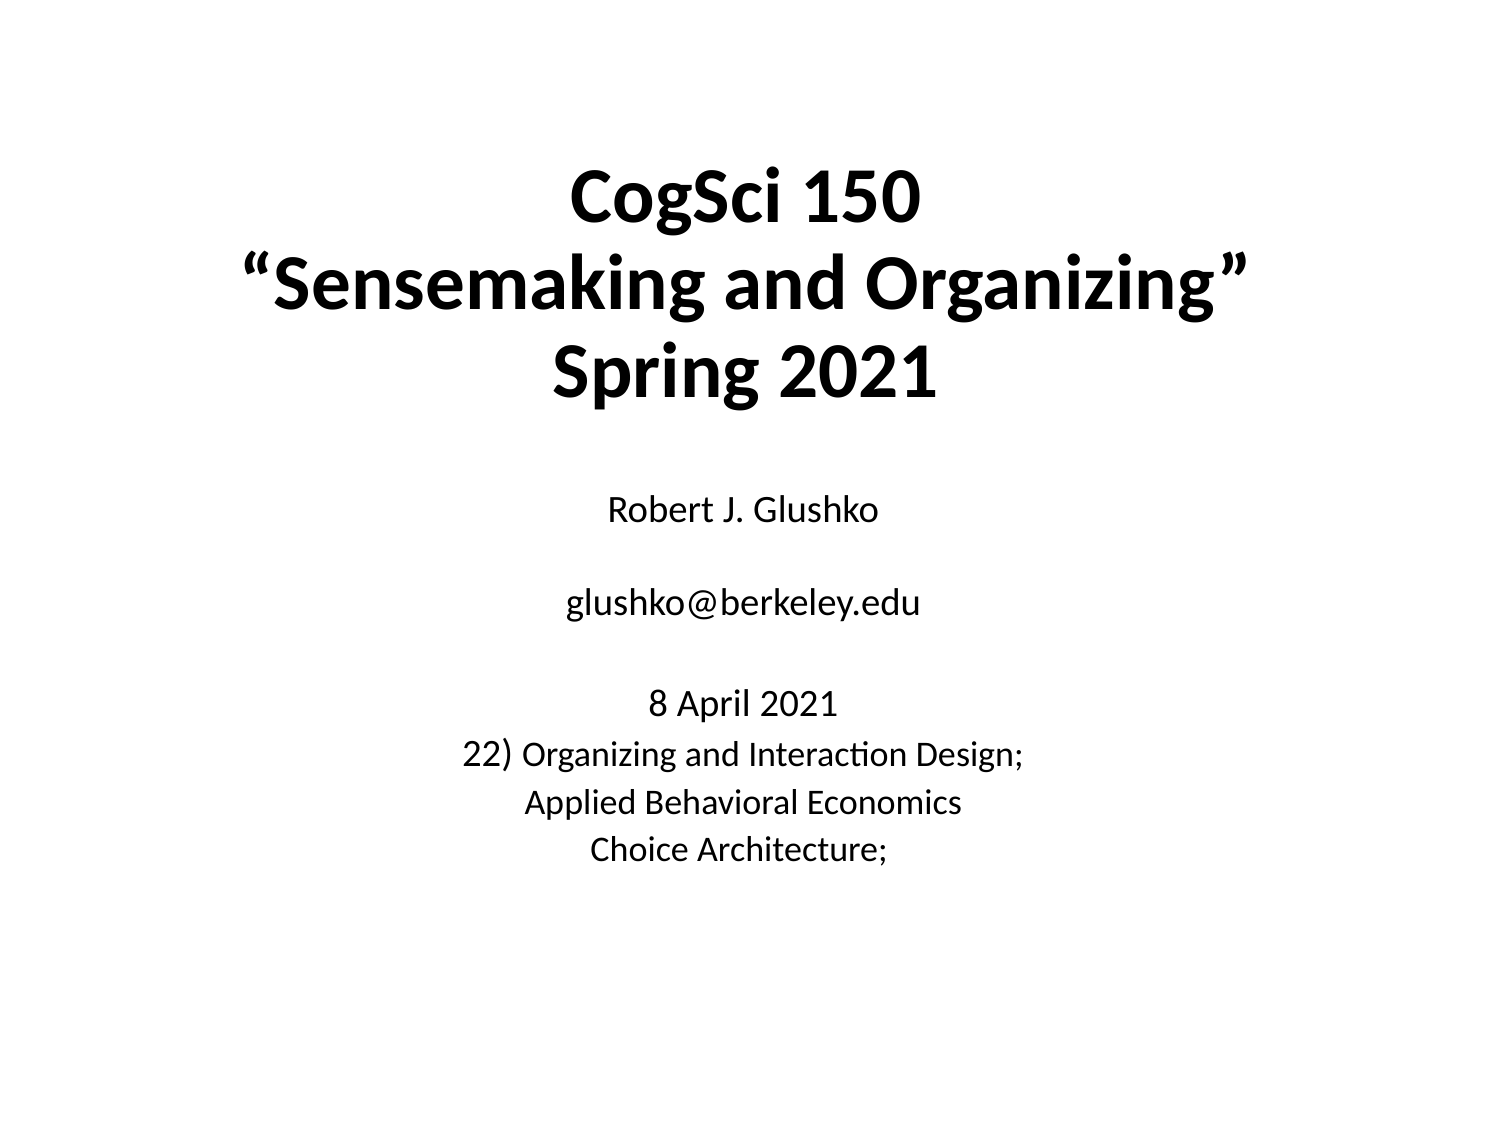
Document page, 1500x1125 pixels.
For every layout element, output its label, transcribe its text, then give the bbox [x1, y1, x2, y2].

title CogSci 150 “Sensemaking and Organizing” Spring 2021 [73, 112, 1419, 375]
list Robert J. Glushko glushko@berkeley.edu 8 April 2021 22) Organizing and Interaction Design; Applied Behavioral Economics Choice Architecture; [68, 375, 1419, 964]
